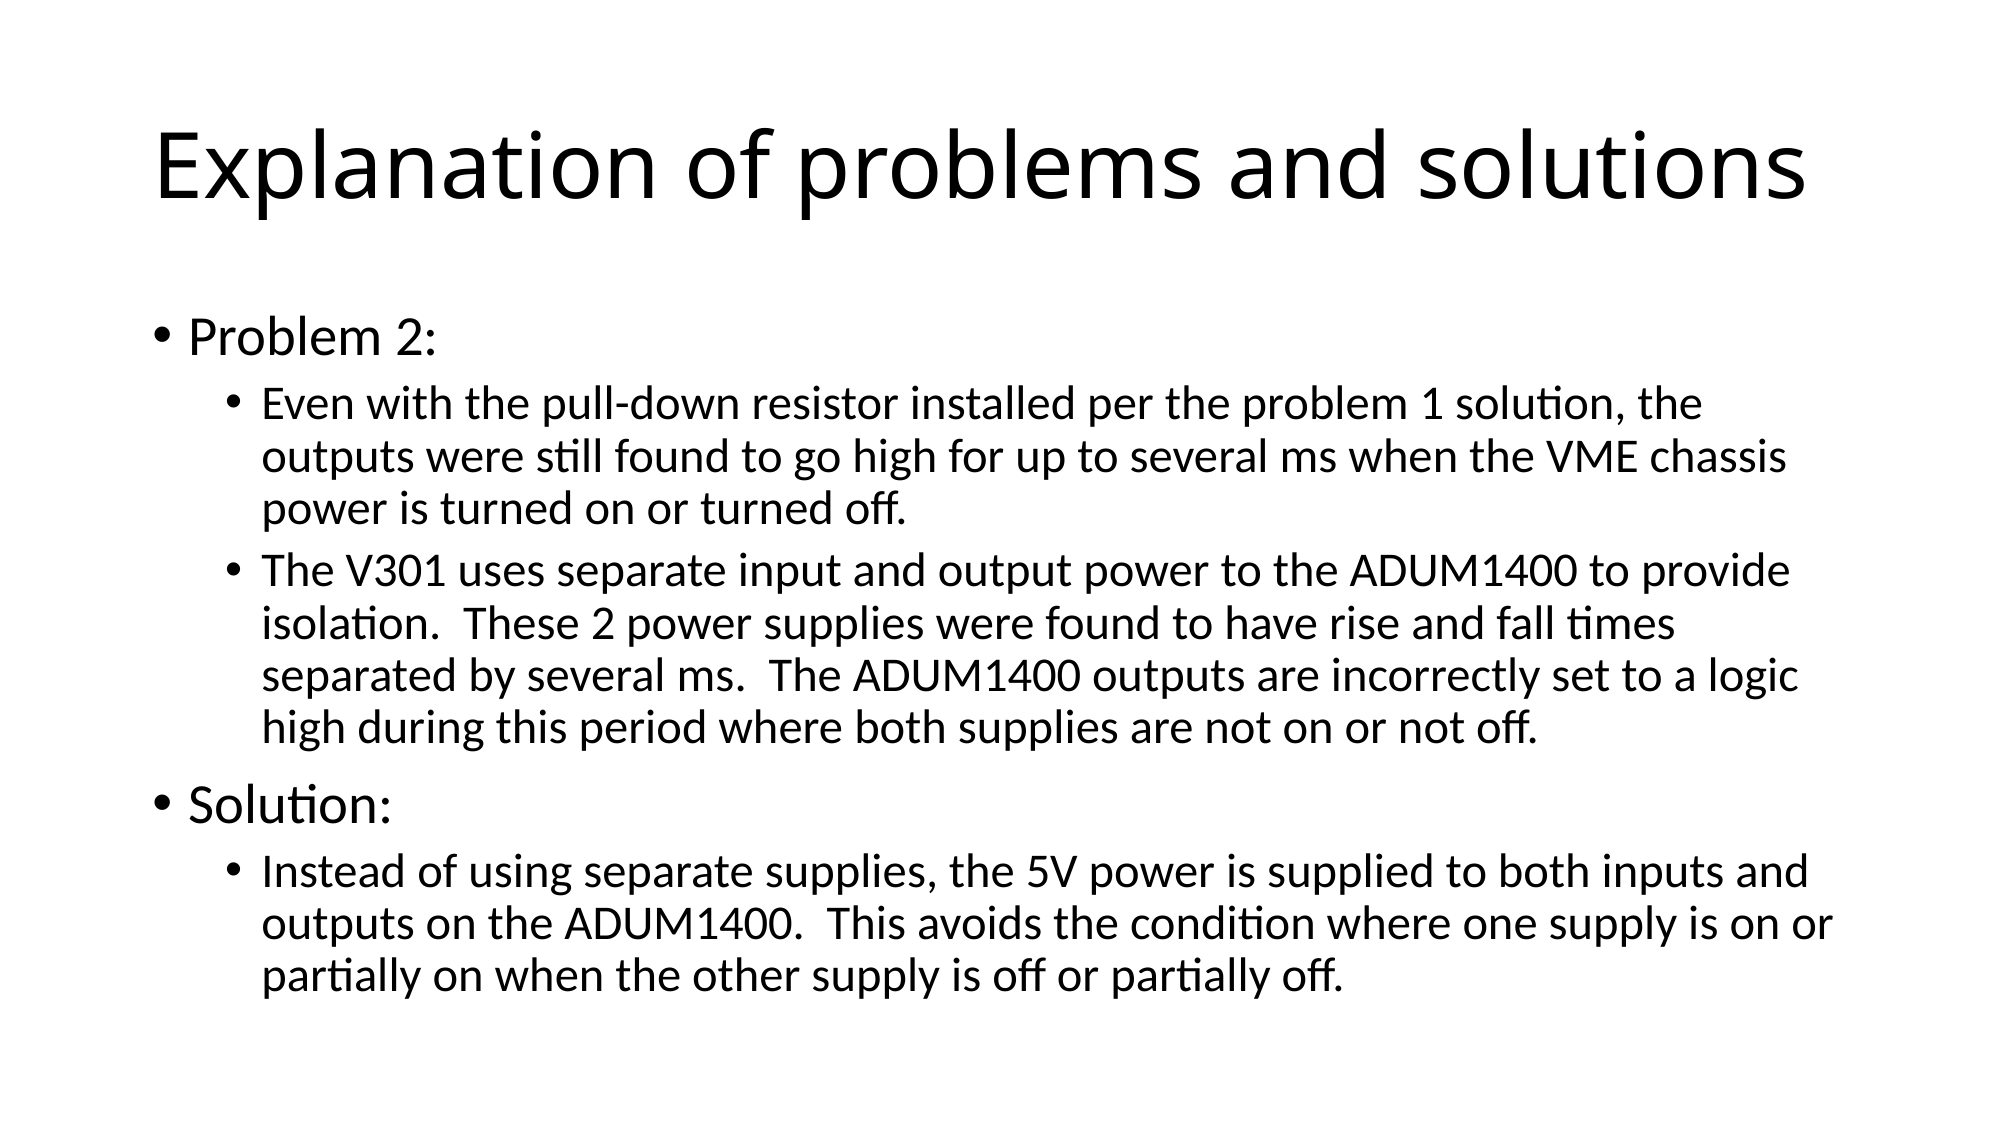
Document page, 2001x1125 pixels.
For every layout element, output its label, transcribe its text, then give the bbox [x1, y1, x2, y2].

title Explanation of problems and solutions [137, 59, 1863, 278]
list Problem 2: Even with the pull-down resistor installed per the problem 1 solution, the outputs were still found to go high for up to several ms when the VME chassis power is turned on or turned off. The V301 uses separate input and output power to the ADUM1400 to provide isolation. These 2 power supplies were found to have rise and fall times separated by several ms. The ADUM1400 outputs are incorrectly set to a logic high during this period where both supplies are not on or not off. Solution: Instead of using separate supplies, the 5V power is supplied to both inputs and outputs on the ADUM1400. This avoids the condition where one supply is on or partially on when the other supply is off or partially off. [137, 299, 1863, 1014]
